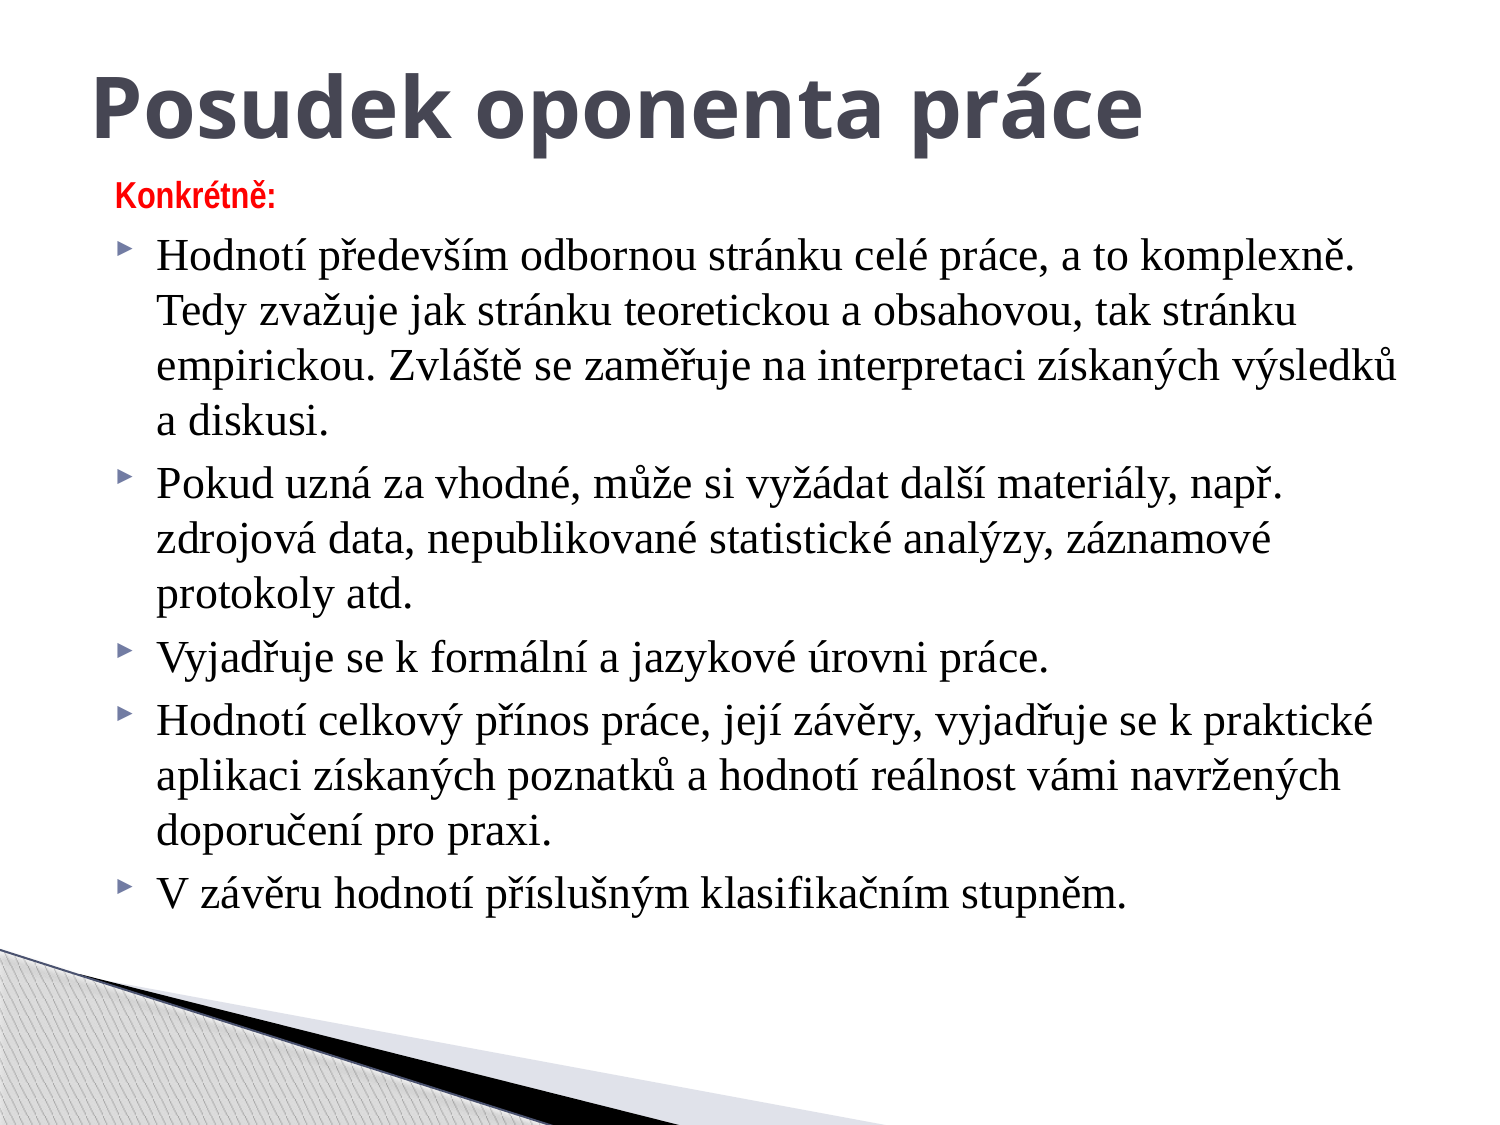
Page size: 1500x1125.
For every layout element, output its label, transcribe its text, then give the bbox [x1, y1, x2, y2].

title Posudek oponenta práce [75, 45, 1425, 164]
list Konkrétně: Hodnotí především odbornou stránku celé práce, a to komplexně. Tedy zvažuje jak stránku teoretickou a obsahovou, tak stránku empirickou. Zvláště se zaměřuje na interpretaci získaných výsledků a diskusi. Pokud uzná za vhodné, může si vyžádat další materiály, např. zdrojová data, nepublikované statistické analýzy, záznamové protokoly atd. Vyjadřuje se k formální a jazykové úrovni práce. Hodnotí celkový přínos práce, její závěry, vyjadřuje se k praktické aplikaci získaných poznatků a hodnotí reálnost vámi navržených doporučení pro praxi. V závěru hodnotí příslušným klasifikačním stupněm. [81, 163, 1433, 974]
